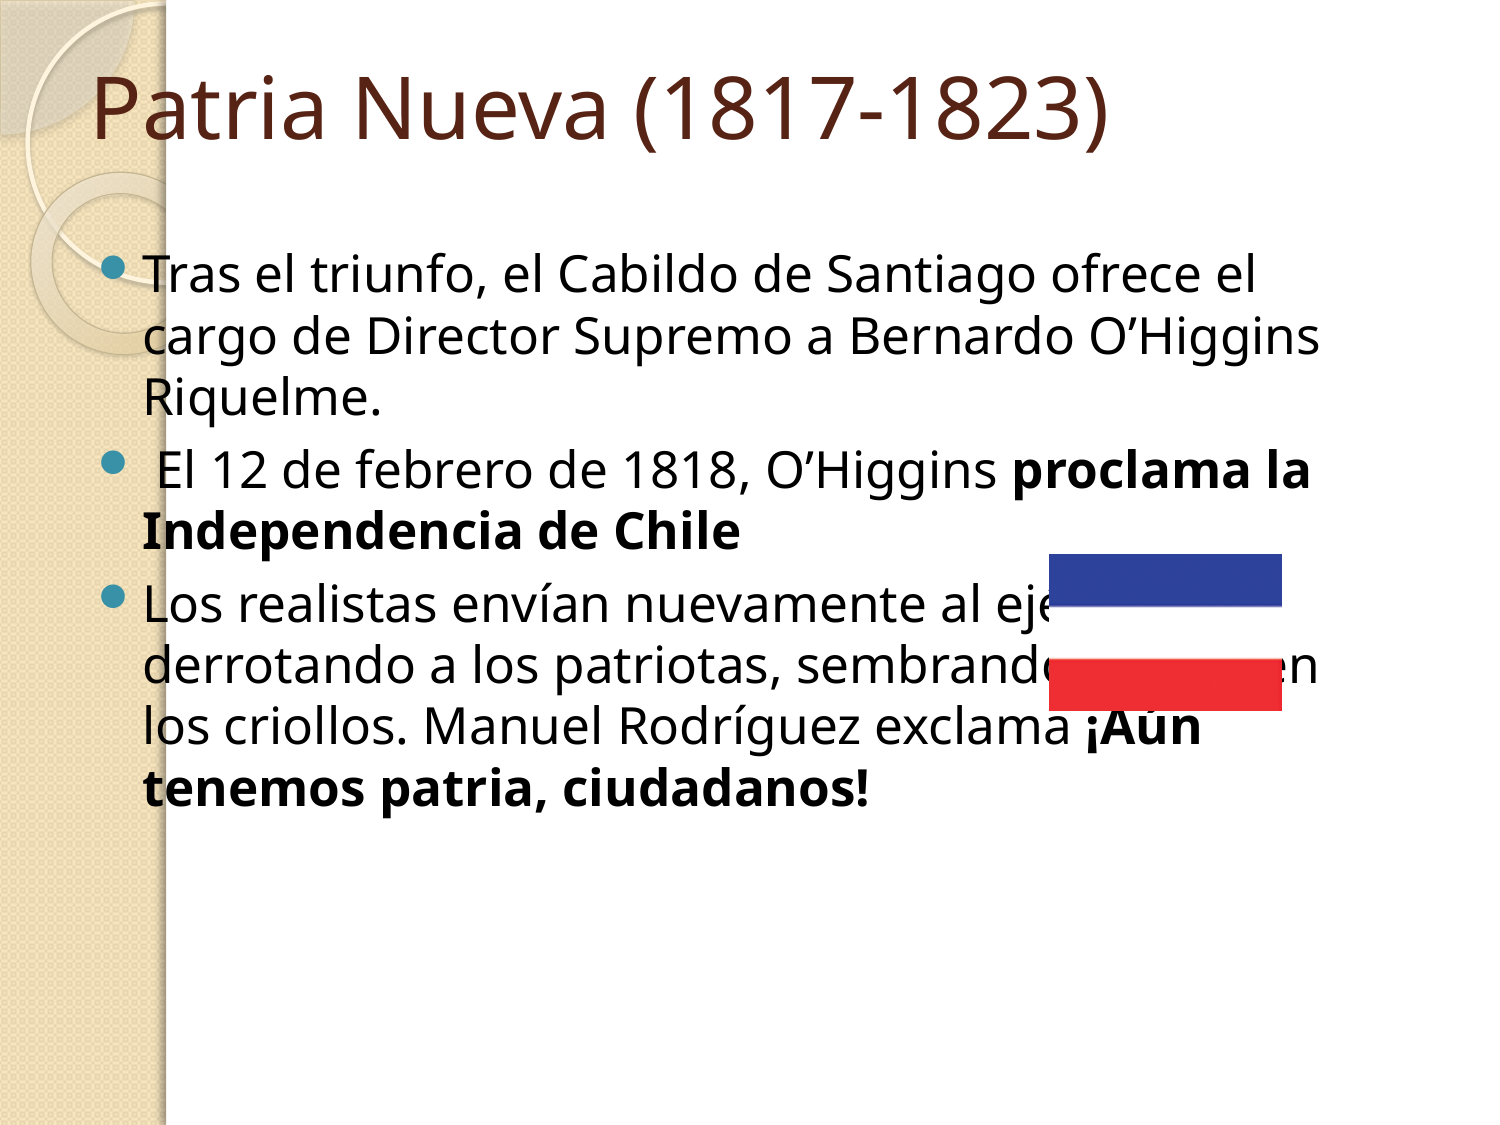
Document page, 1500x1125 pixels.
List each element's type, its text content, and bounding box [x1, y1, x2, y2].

list Tras el triunfo, el Cabildo de Santiago ofrece el cargo de Director Supremo a Bernardo O’Higgins Riquelme. El 12 de febrero de 1818, O’Higgins proclama la Independencia de Chile Los realistas envían nuevamente al ejército, derrotando a los patriotas, sembrando pánico en los criollos. Manuel Rodríguez exclama ¡Aún tenemos patria, ciudadanos! [70, 234, 1390, 825]
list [1048, 554, 1283, 711]
title Patria Nueva (1817-1823) [75, 45, 1300, 164]
